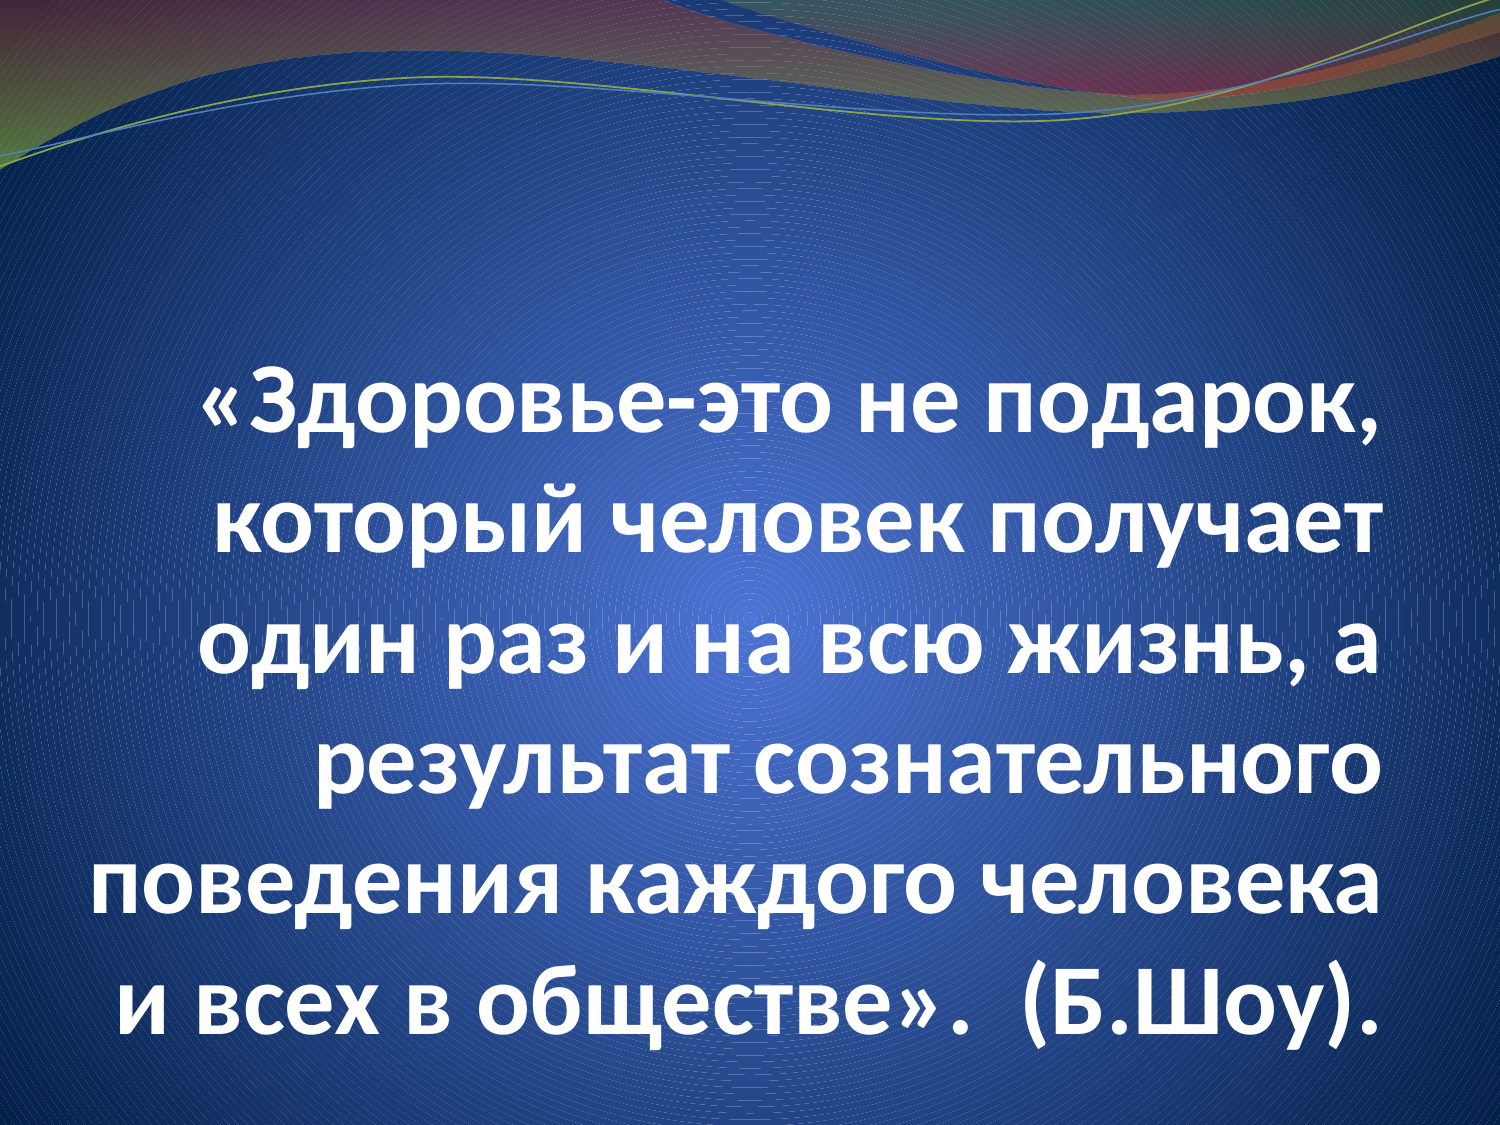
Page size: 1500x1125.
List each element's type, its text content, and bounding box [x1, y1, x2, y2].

title «Здоровье-это не подарок, который человек получает один раз и на всю жизнь, а результат сознательного поведения каждого человека и всех в обществе». (Б.Шоу). [70, 0, 1388, 1055]
